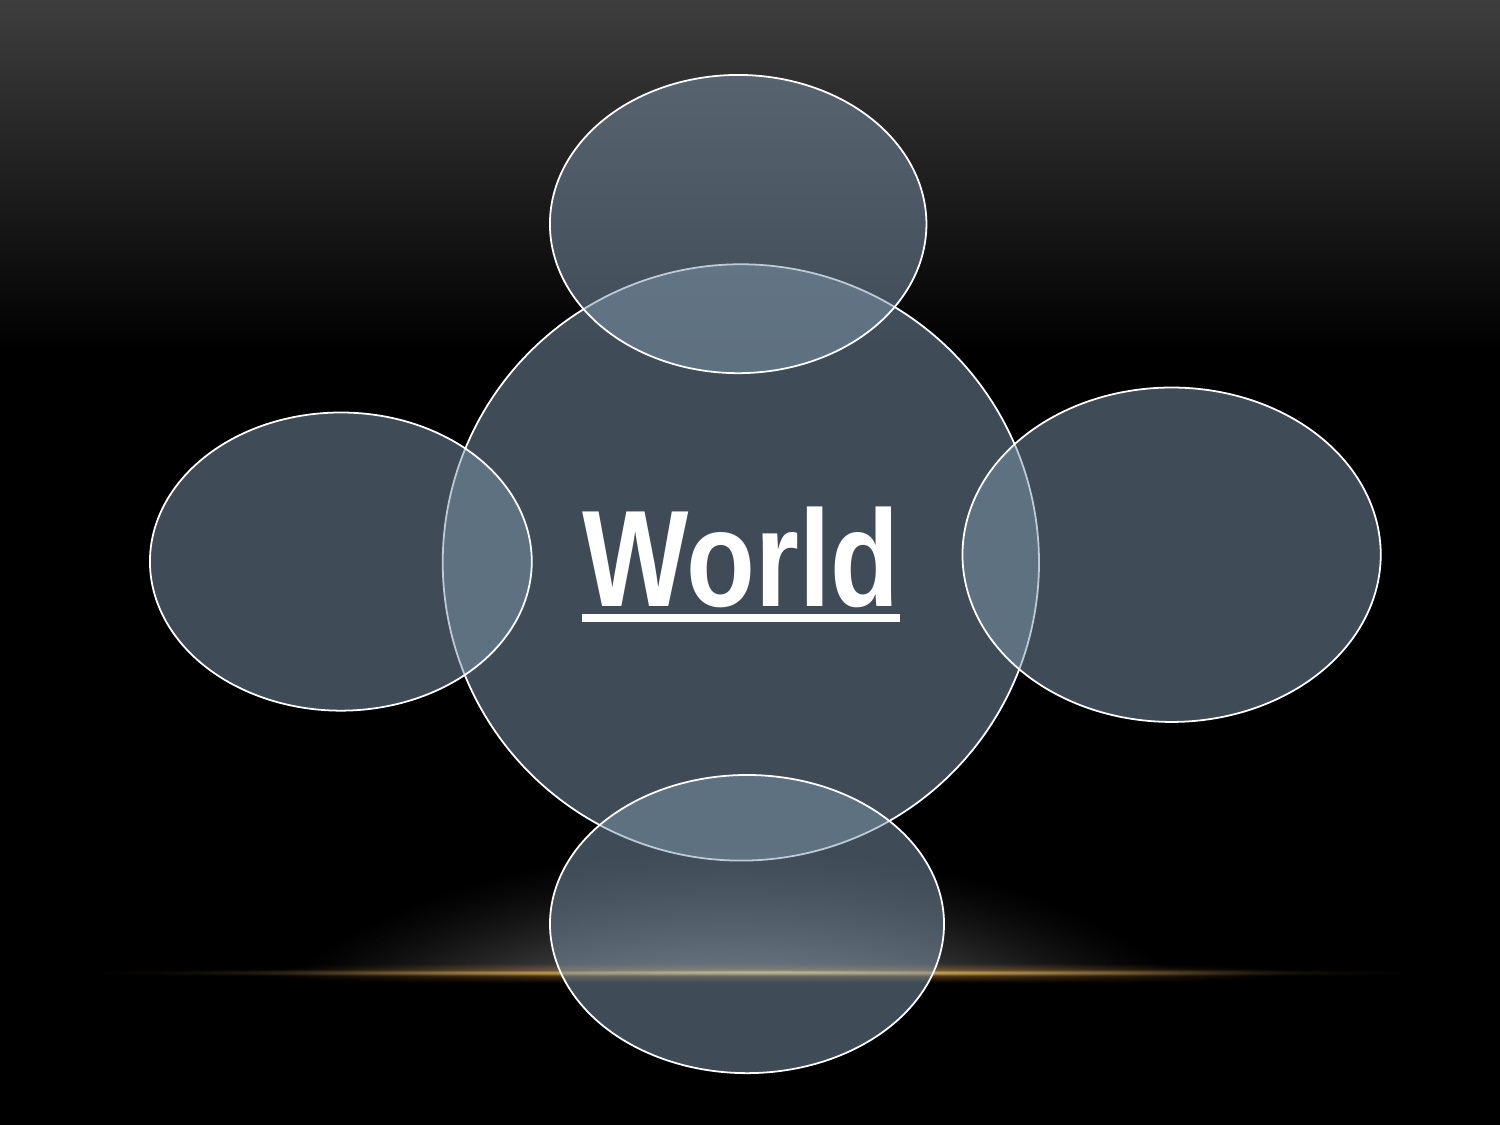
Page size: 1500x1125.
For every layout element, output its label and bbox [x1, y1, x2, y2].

text_box [24, 24, 1476, 1101]
picture [0, 0, 1500, 1125]
